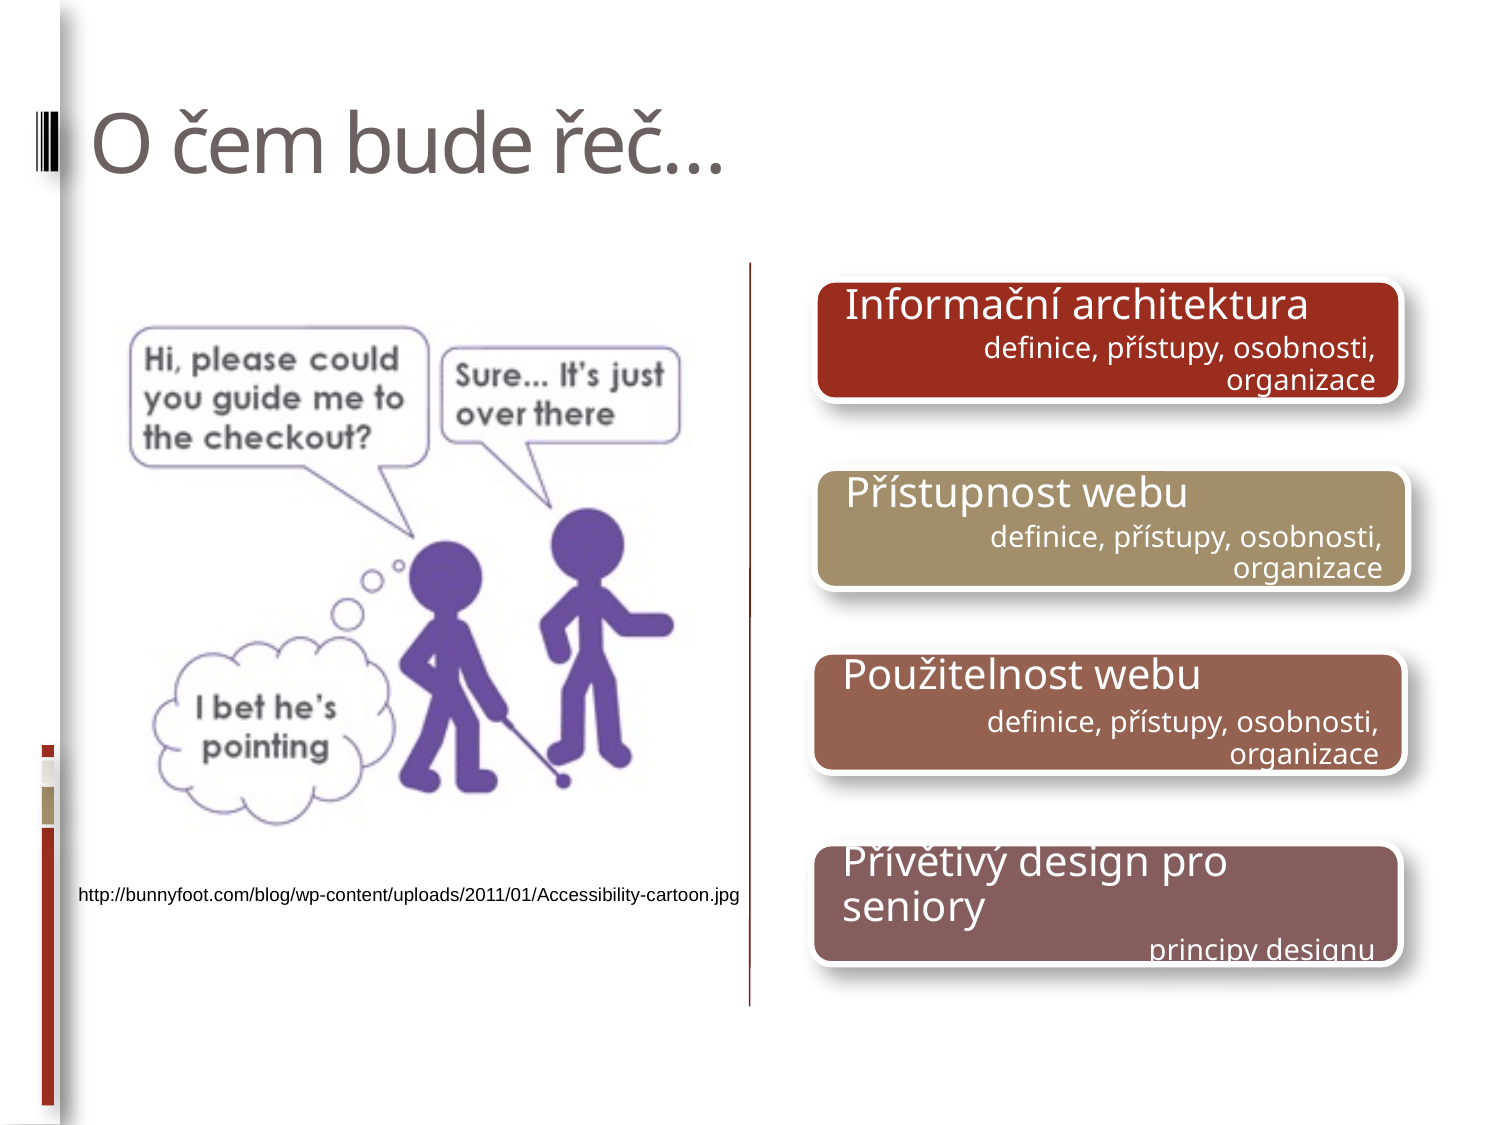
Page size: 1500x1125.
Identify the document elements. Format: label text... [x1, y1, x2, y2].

text_box http://bunnyfoot.com/blog/wp-content/uploads/2011/01/Accessibility-cartoon.jpg [63, 875, 755, 913]
picture [112, 287, 706, 863]
title O čem bude řeč… [75, 34, 1425, 247]
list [774, 274, 1500, 1018]
